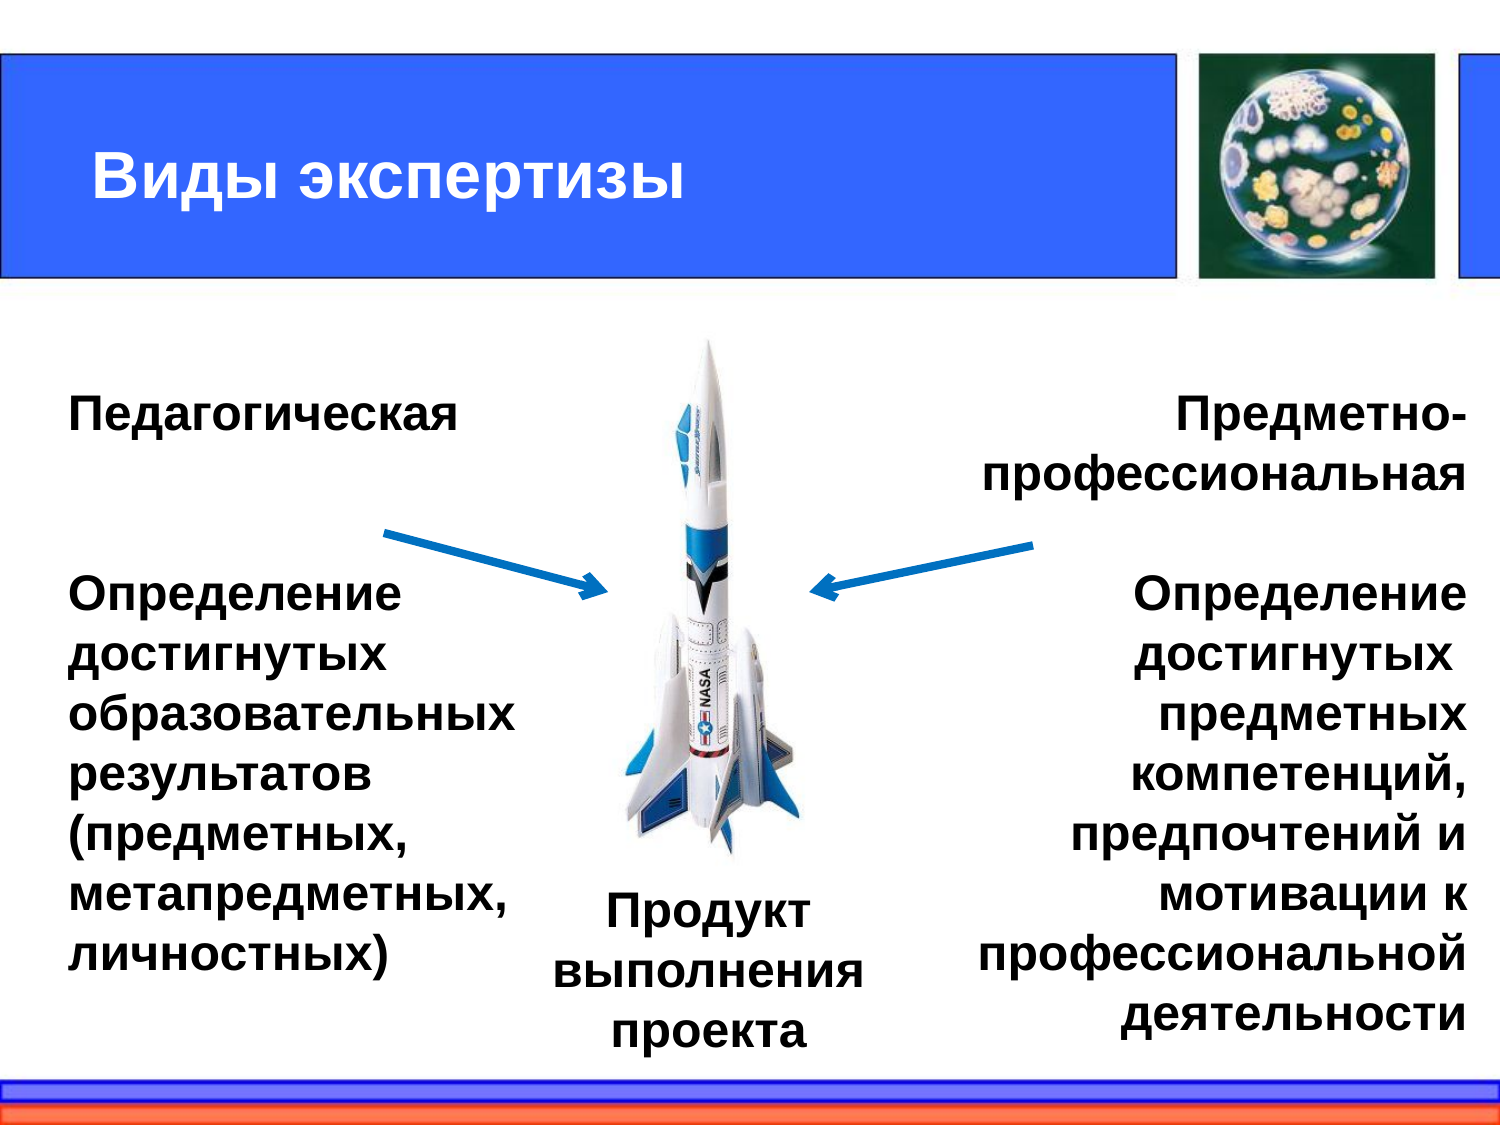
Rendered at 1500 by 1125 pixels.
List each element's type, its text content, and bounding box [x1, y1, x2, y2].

picture [0, 0, 1500, 1125]
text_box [383, 532, 609, 593]
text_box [808, 545, 1034, 593]
title Виды экспертизы [76, 78, 1427, 266]
text_box Педагогическая Определение достигнутых образовательных результатов (предметных, метапредметных, личностных) [53, 373, 538, 989]
text_box Продукт выполнения проекта [478, 878, 939, 1065]
text_box Предметно-профессиональная Определение достигнутых предметных компетенций, предпочтений и мотивации к профессиональной деятельности [938, 373, 1483, 1049]
